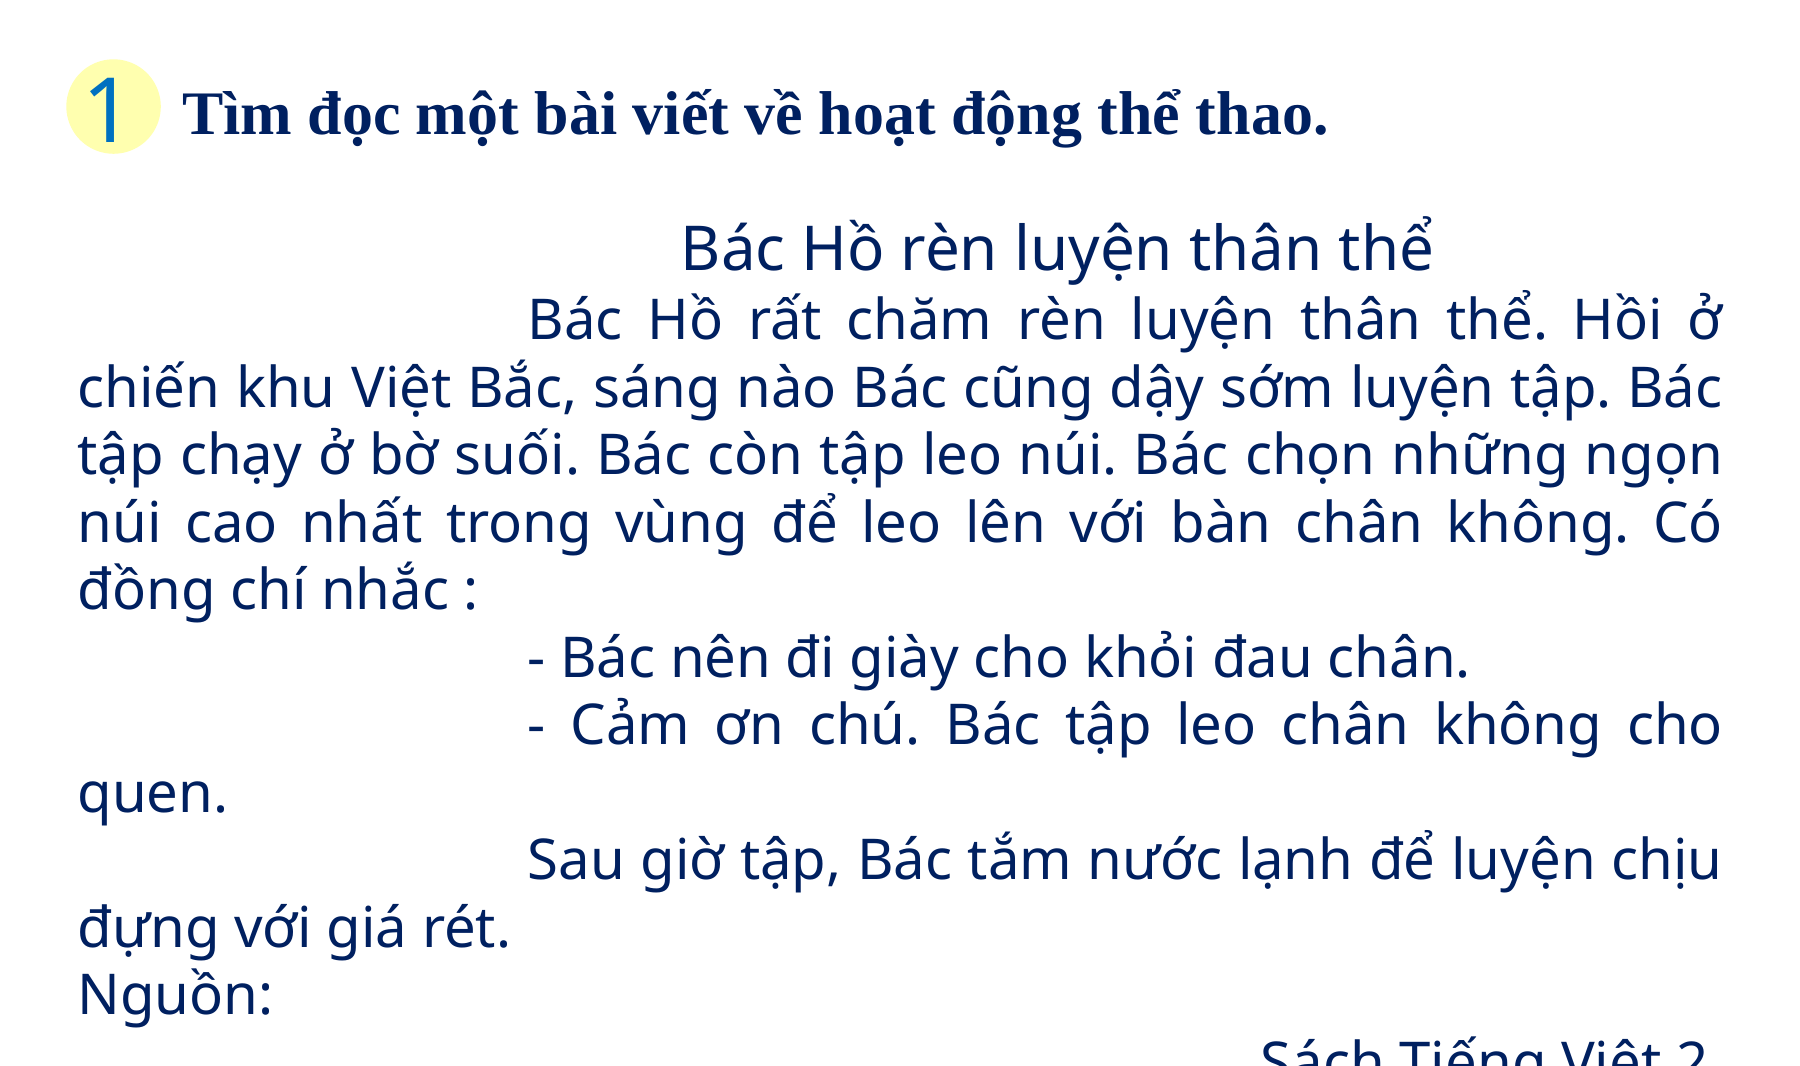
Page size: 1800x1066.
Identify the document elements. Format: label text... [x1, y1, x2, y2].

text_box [66, 59, 1737, 156]
text_box Bác Hồ rèn luyện thân thể Bác Hồ rất chăm rèn luyện thân thể. Hồi ở chiến khu Việt Bắc, sáng nào Bác cũng dậy sớm luyện tập. Bác tập chạy ở bờ suối. Bác còn tập leo núi. Bác chọn những ngọn núi cao nhất trong vùng để leo lên với bàn chân không. Có đồng chí nhắc : - Bác nên đi giày cho khỏi đau chân. - Cảm ơn chú. Bác tập leo chân không cho quen. Sau giờ tập, Bác tắm nước lạnh để luyện chịu đựng với giá rét. Nguồn: Sách Tiếng Việt 2 (Nguyễn Minh Thuyết chủ biên), trang 144 [63, 201, 1739, 1066]
